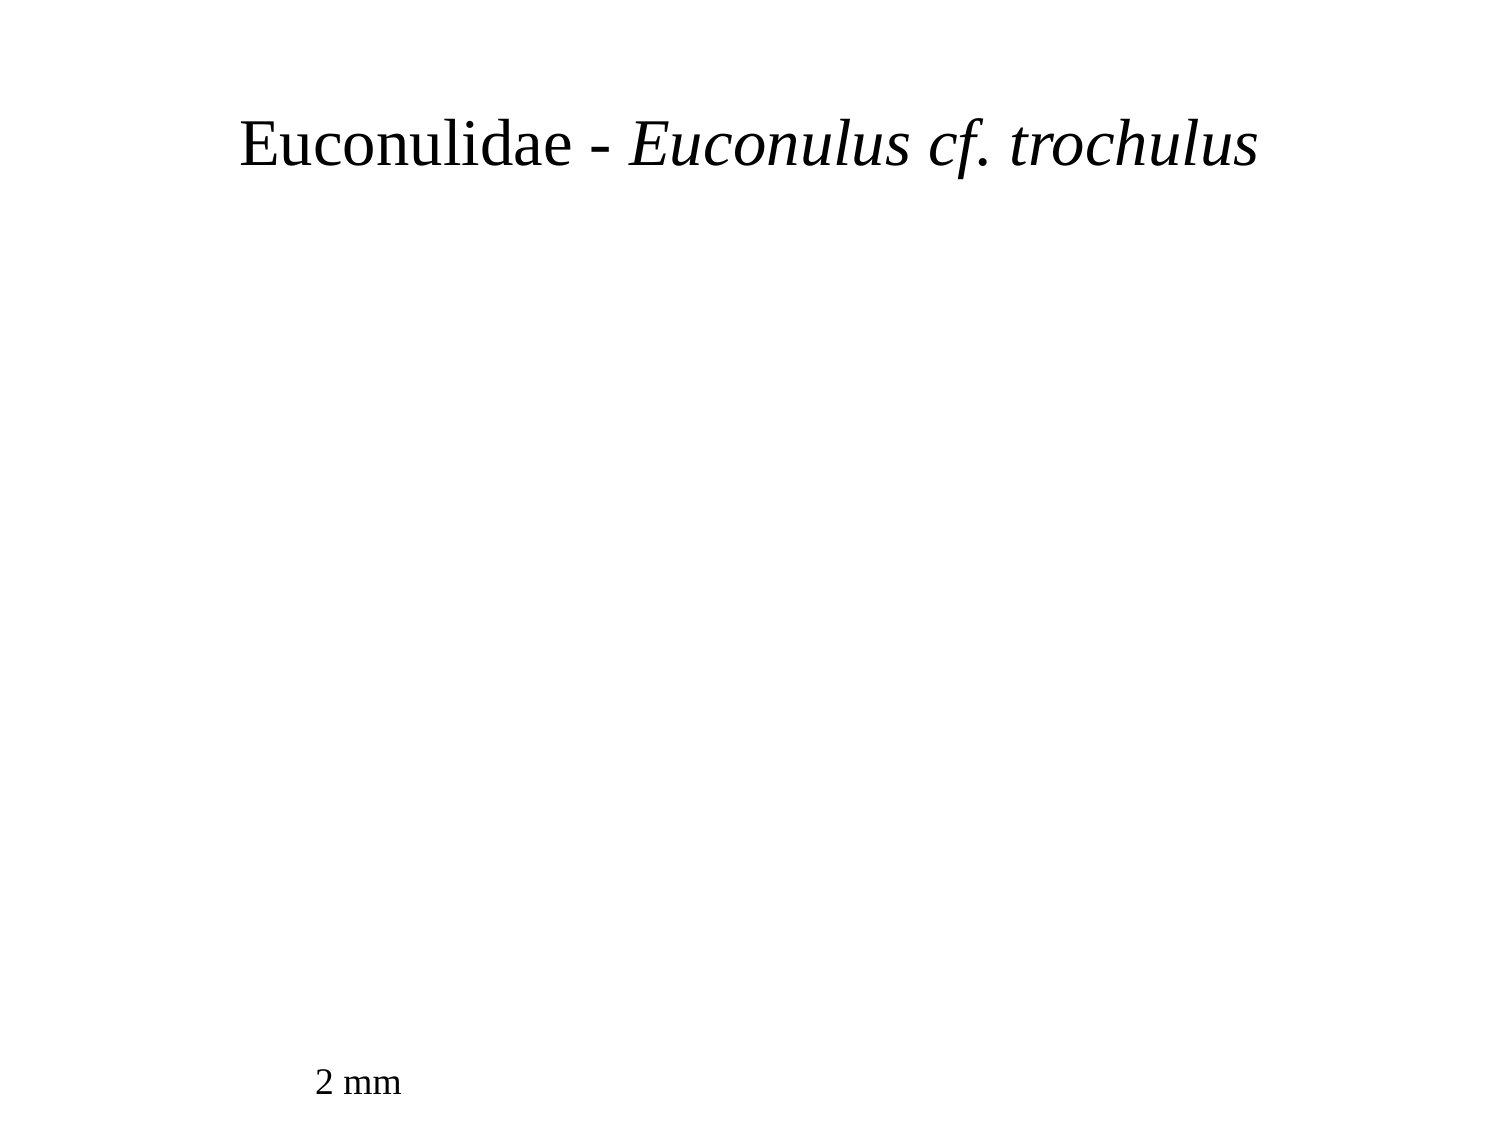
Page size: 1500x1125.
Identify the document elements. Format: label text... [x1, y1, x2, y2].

title Euconulidae - Euconulus cf. trochulus [75, 45, 1425, 233]
text_box 2 mm [300, 1049, 417, 1110]
